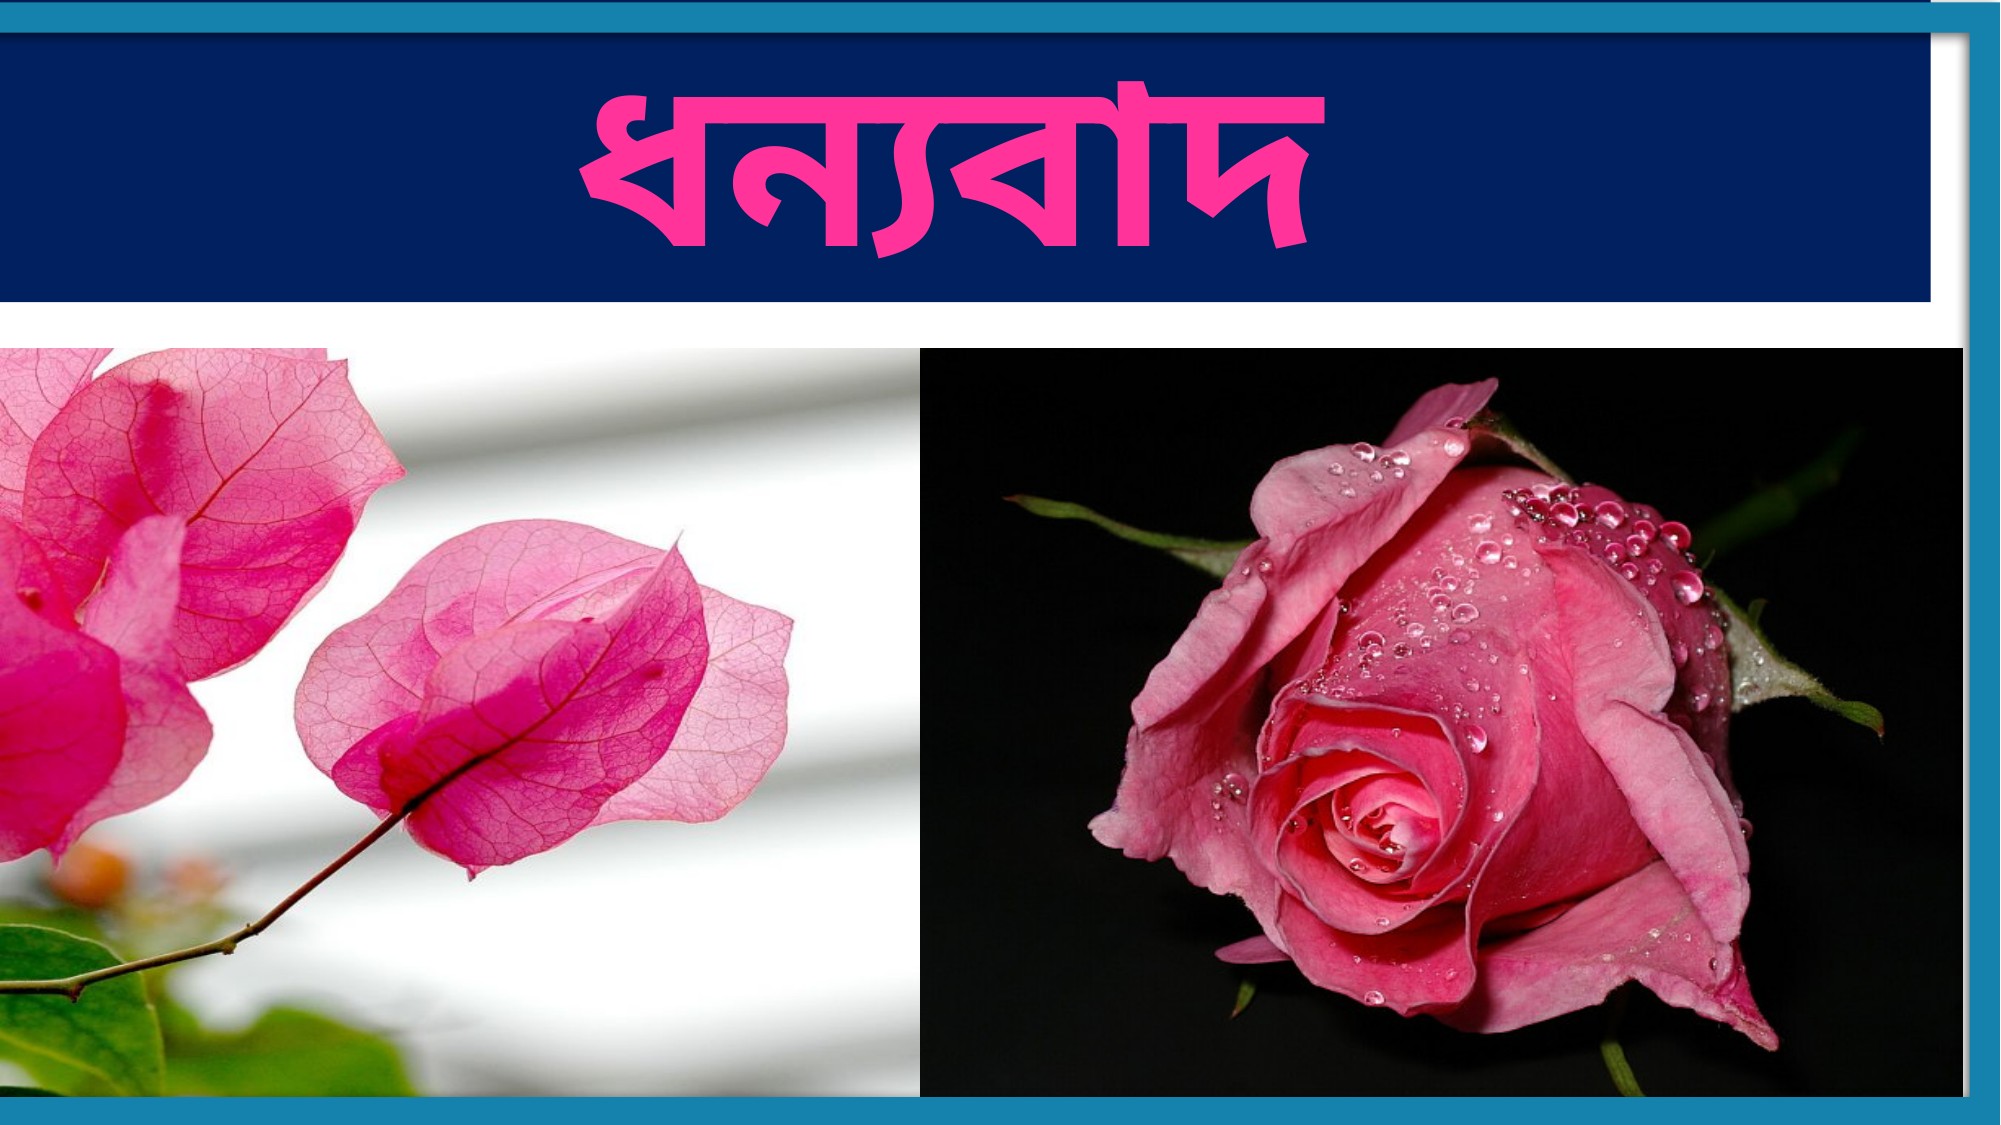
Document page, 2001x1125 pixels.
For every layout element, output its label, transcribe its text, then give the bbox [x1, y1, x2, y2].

text_box ধন্যবাদ [0, 47, 1931, 303]
text_box [0, 2, 2000, 1125]
picture [0, 348, 1963, 1116]
